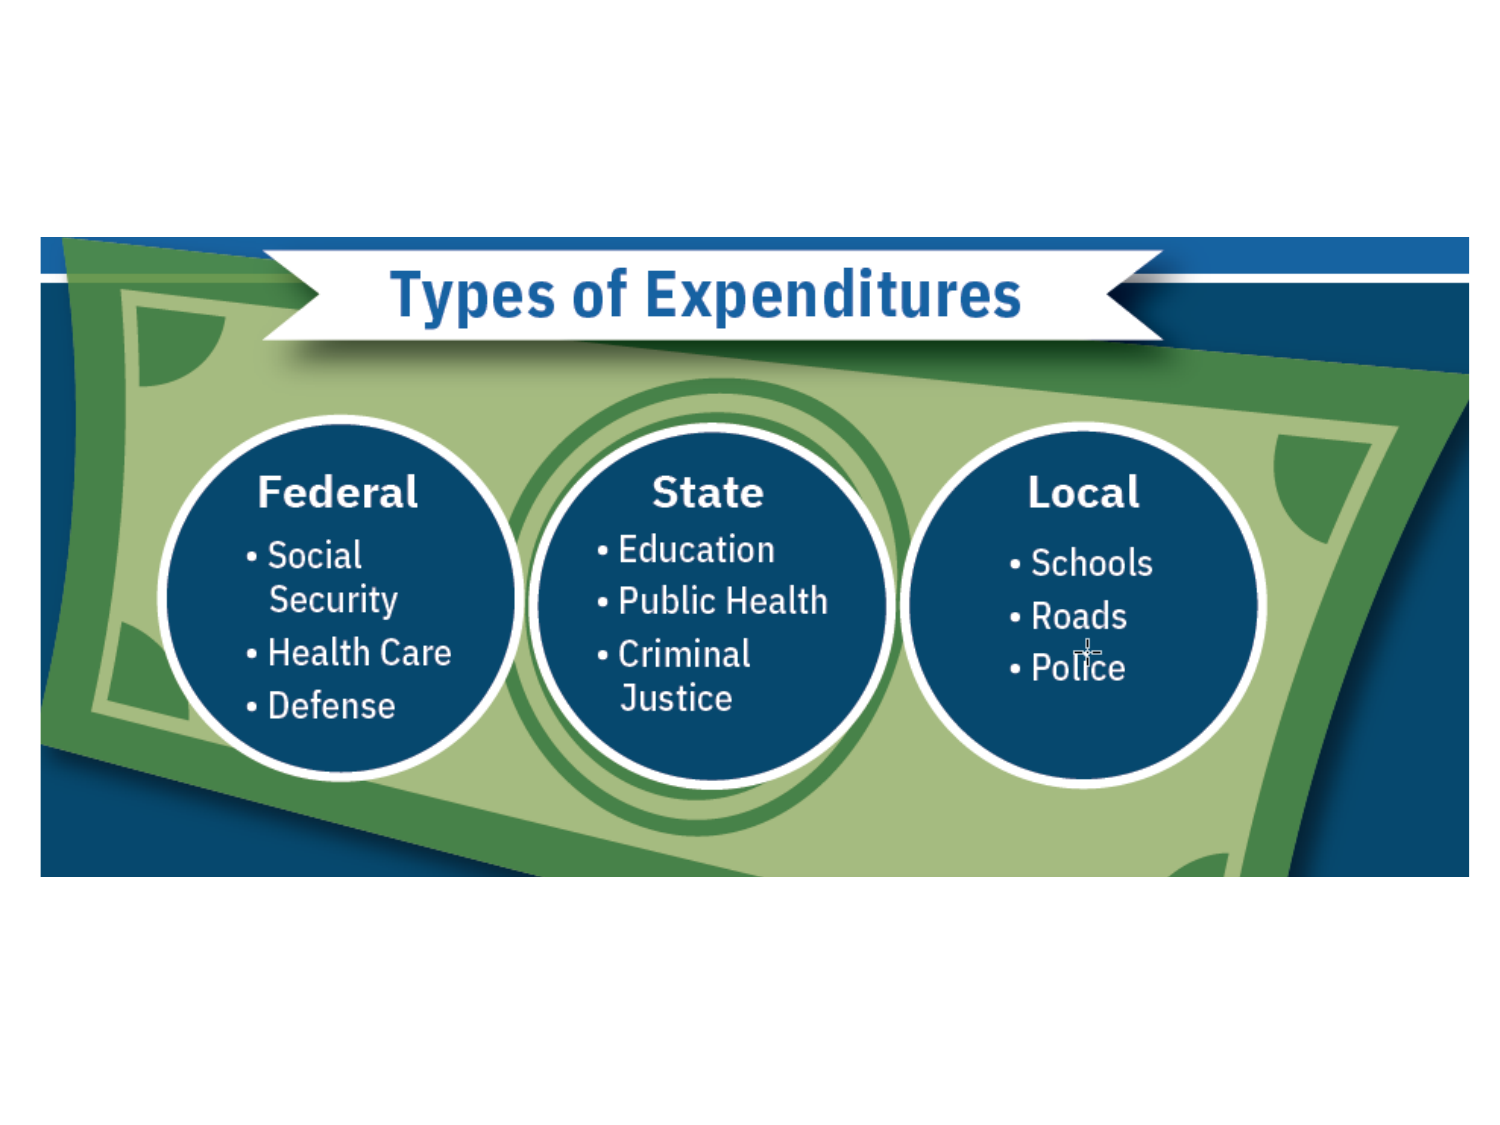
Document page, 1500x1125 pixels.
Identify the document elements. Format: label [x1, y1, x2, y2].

picture [40, 237, 1470, 877]
